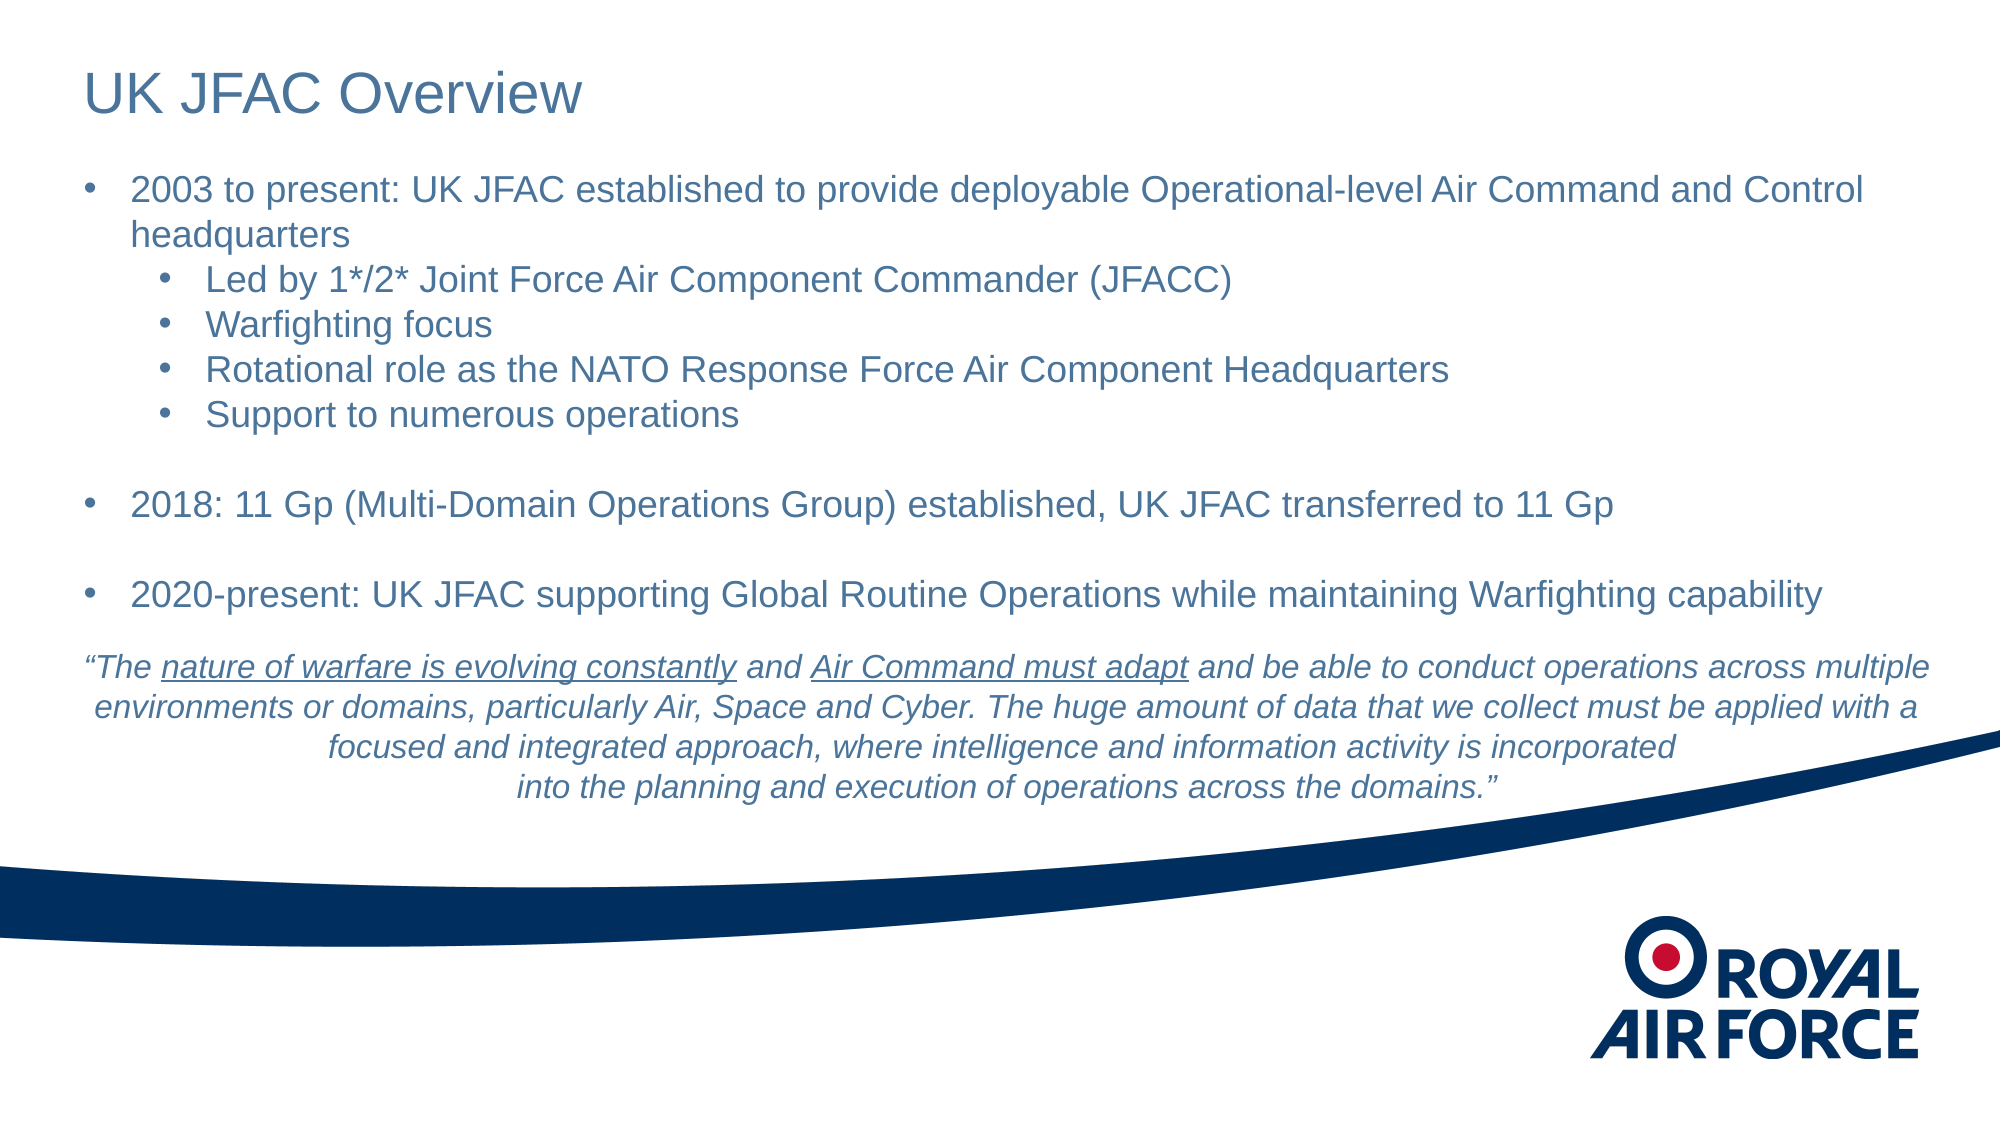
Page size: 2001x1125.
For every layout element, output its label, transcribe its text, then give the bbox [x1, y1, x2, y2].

picture [0, 730, 2000, 1125]
text_box 2003 to present: UK JFAC established to provide deployable Operational-level Air Command and Control headquarters Led by 1*/2* Joint Force Air Component Commander (JFACC) Warfighting focus Rotational role as the NATO Response Force Air Component Headquarters Support to numerous operations 2018: 11 Gp (Multi-Domain Operations Group) established, UK JFAC transferred to 11 Gp 2020-present: UK JFAC supporting Global Routine Operations while maintaining Warfighting capability “The nature of warfare is evolving constantly and Air Command must adapt and be able to conduct operations across multiple environments or domains, particularly Air, Space and Cyber. The huge amount of data that we collect must be applied with a focused and integrated approach, where intelligence and information activity is incorporated into the planning and execution of operations across the domains.” [68, 157, 1947, 993]
text_box UK JFAC Overview [68, 47, 1448, 133]
